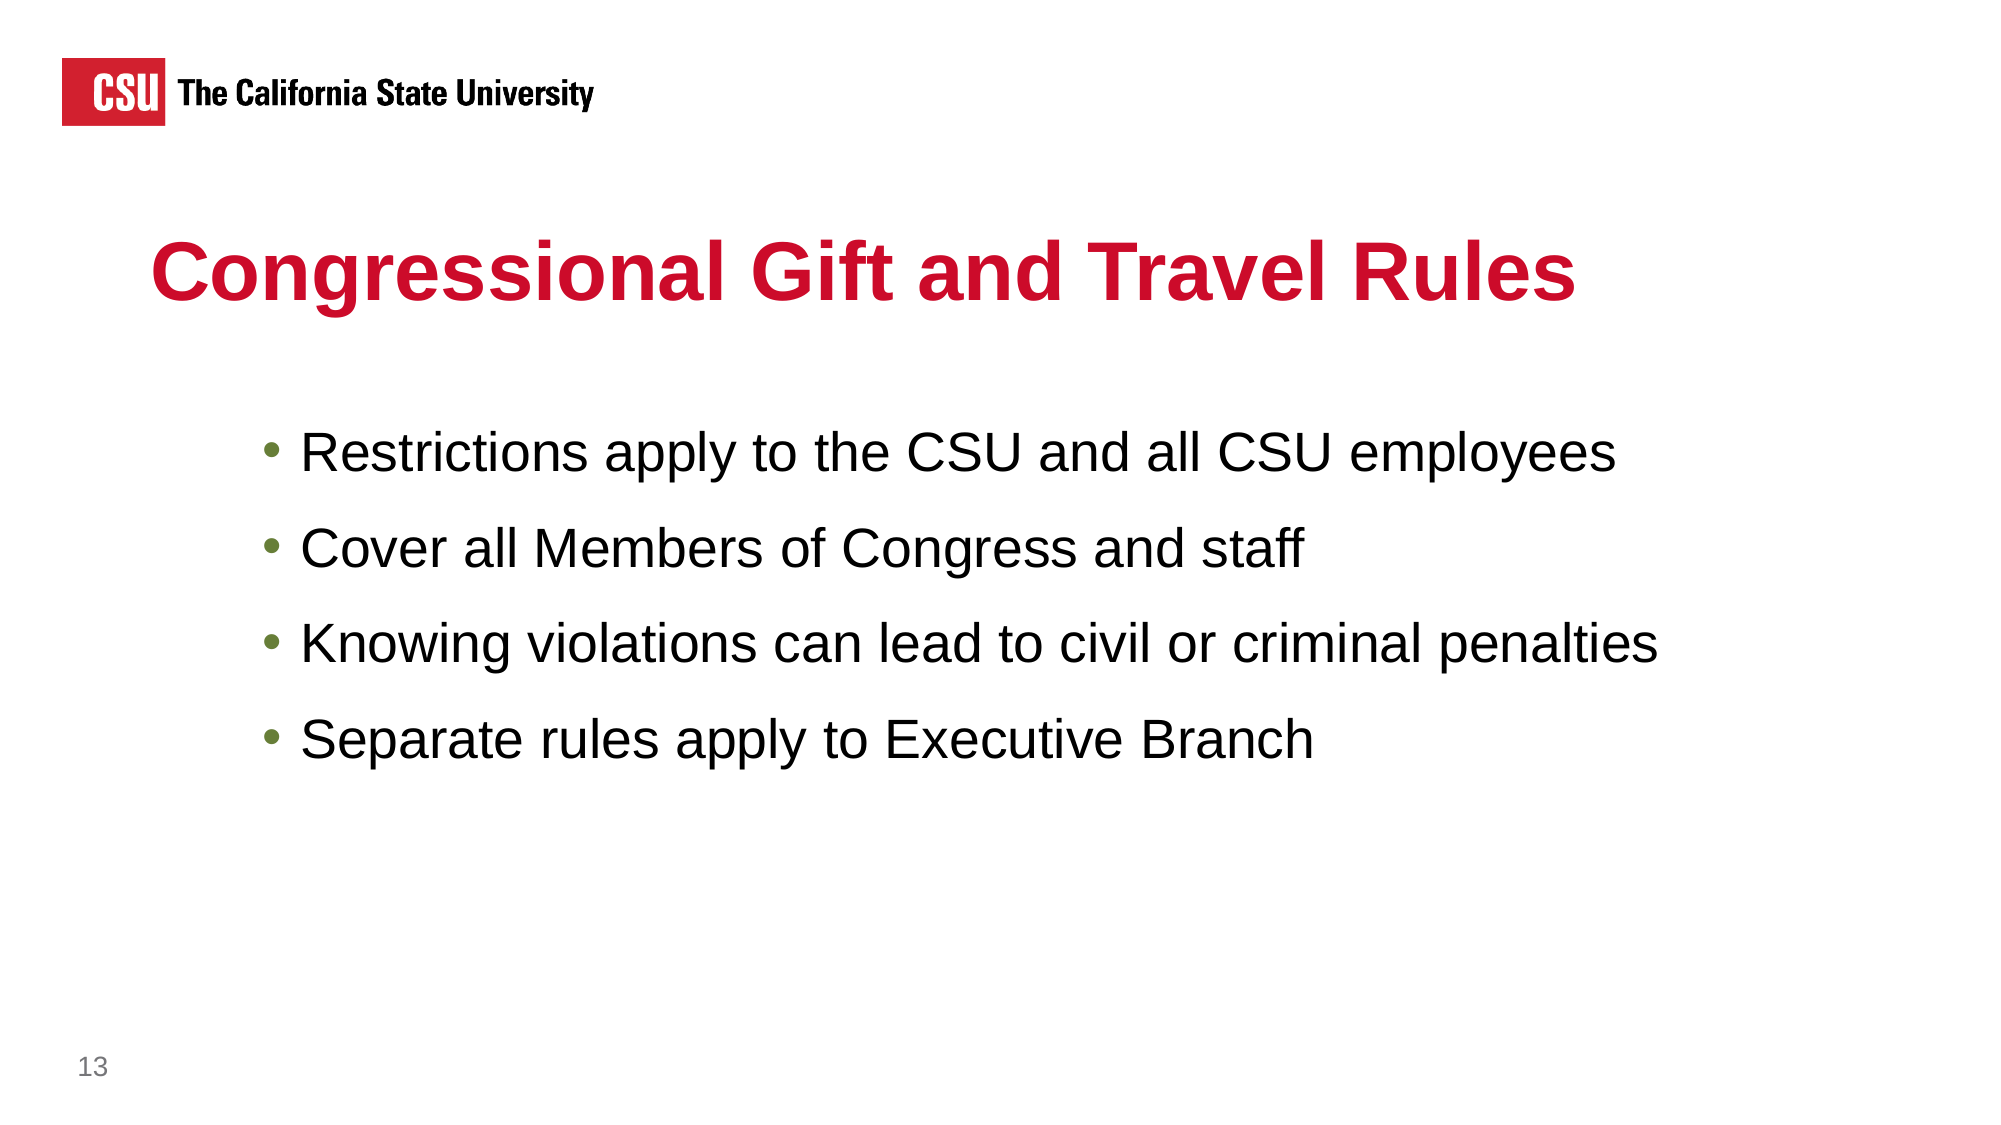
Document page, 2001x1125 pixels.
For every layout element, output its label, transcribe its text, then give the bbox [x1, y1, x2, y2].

list Congressional Gift and Travel Rules [150, 201, 1864, 318]
list Restrictions apply to the CSU and all CSU employees Cover all Members of Congress and staff Knowing violations can lead to civil or criminal penalties Separate rules apply to Executive Branch [262, 395, 1864, 966]
picture [62, 58, 594, 126]
slide_number 13 [62, 1034, 263, 1095]
